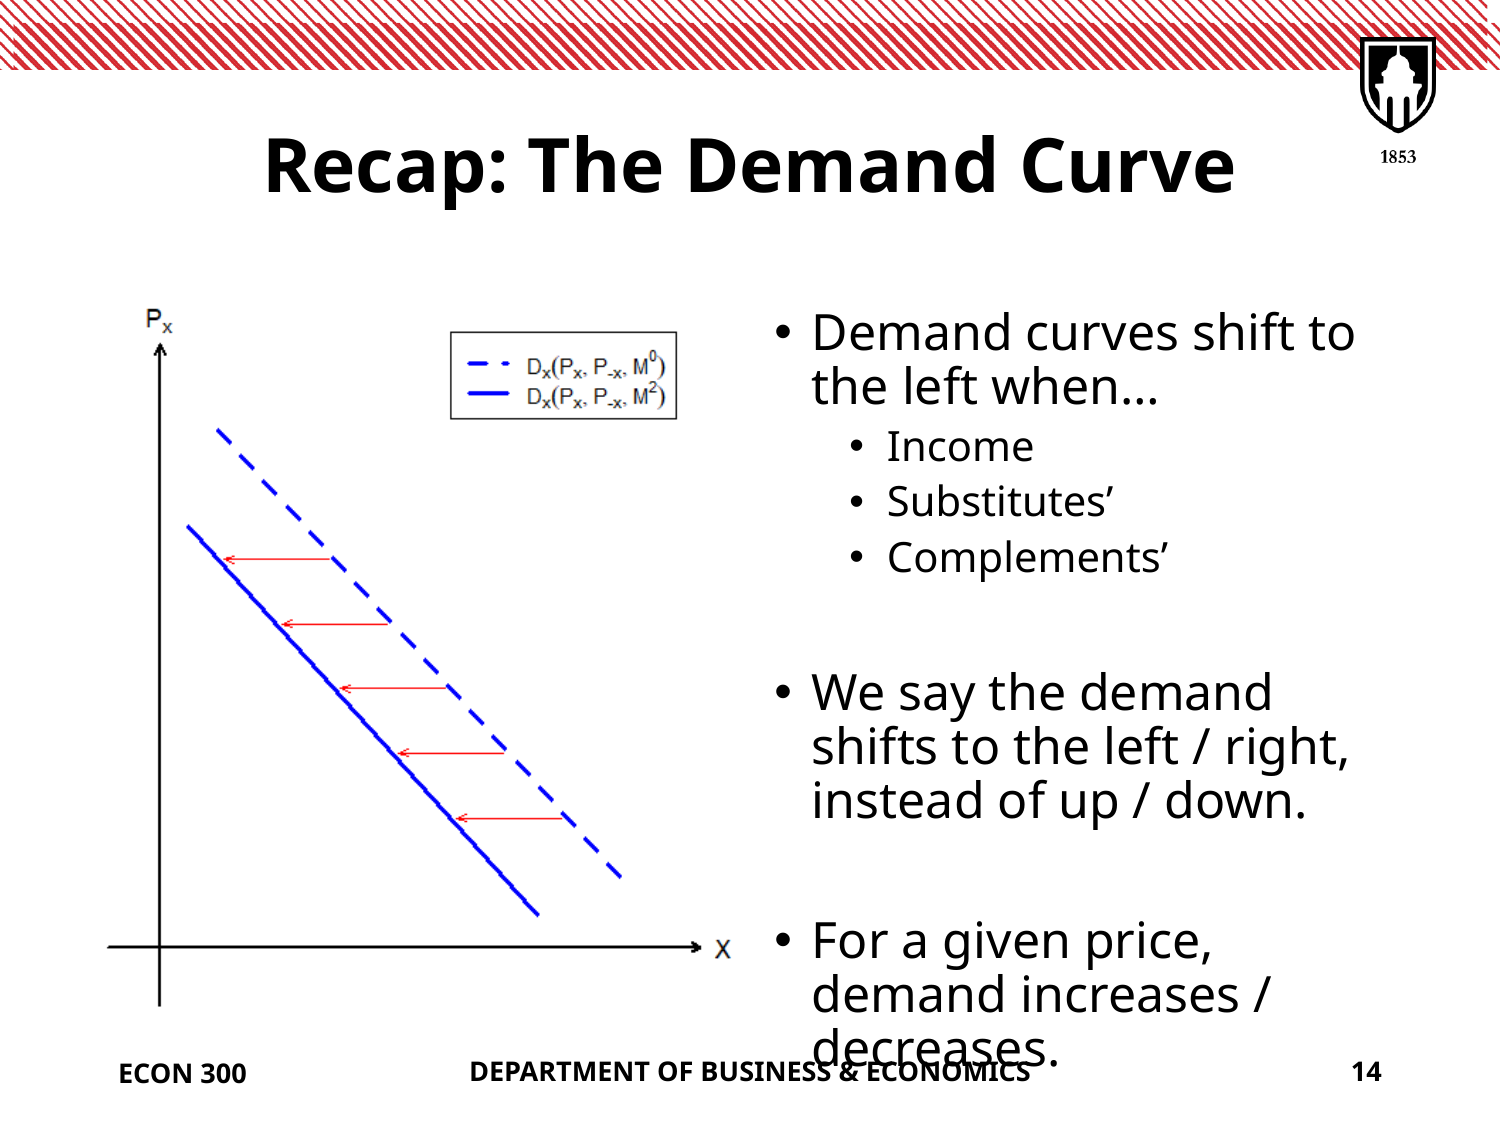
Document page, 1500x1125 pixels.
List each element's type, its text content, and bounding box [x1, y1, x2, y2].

footer DEPARTMENT OF BUSINESS & ECONOMICS [277, 1042, 1059, 1103]
slide_number 14 [1059, 1042, 1397, 1103]
picture [103, 302, 741, 1011]
slide_number ECON 300 [103, 1042, 277, 1103]
title Recap: The Demand Curve [103, 59, 1397, 278]
picture [0, 0, 1500, 163]
